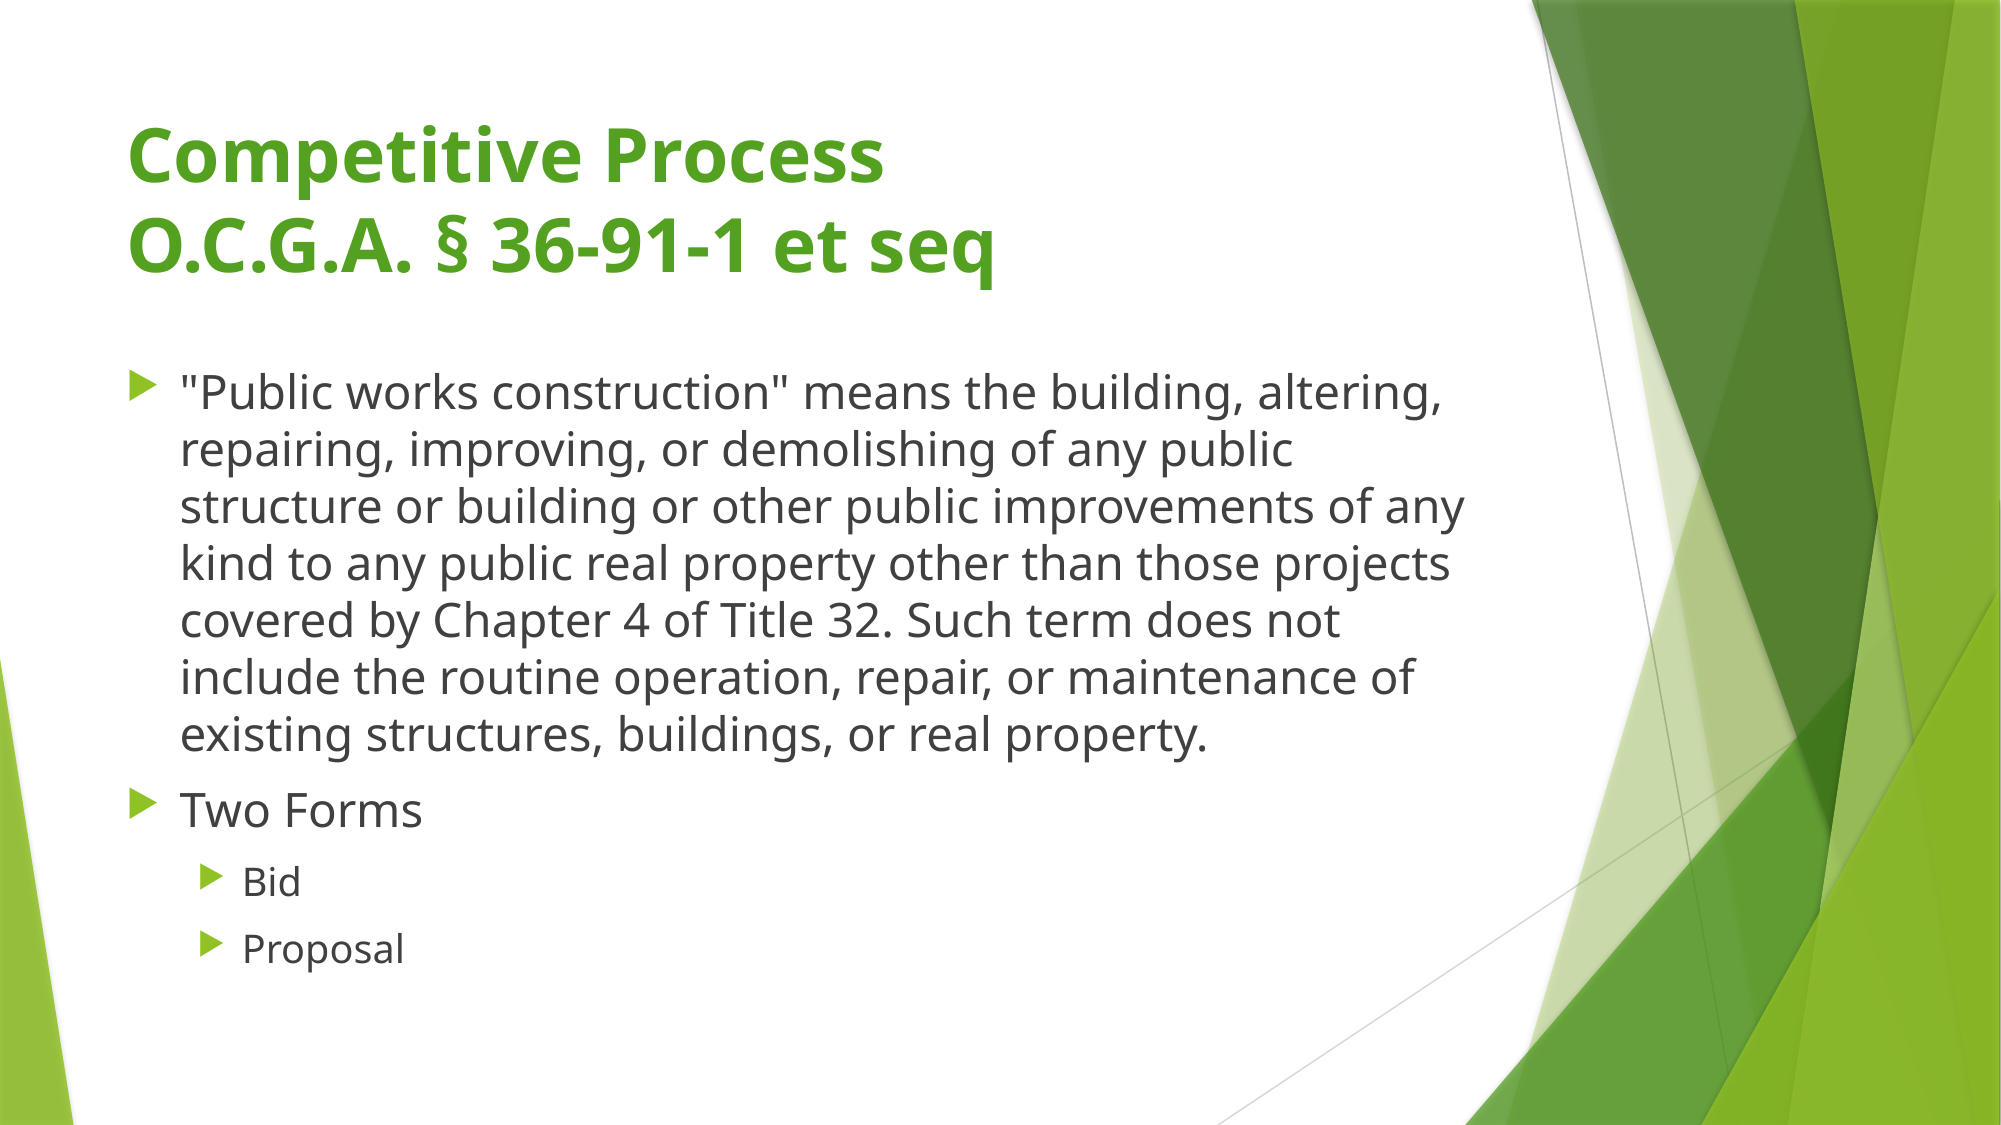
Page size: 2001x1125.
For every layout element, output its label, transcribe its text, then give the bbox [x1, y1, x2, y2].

title Competitive Process O.C.G.A. § 36-91-1 et seq [111, 99, 1522, 317]
list "Public works construction" means the building, altering, repairing, improving, or demolishing of any public structure or building or other public improvements of any kind to any public real property other than those projects covered by Chapter 4 of Title 32. Such term does not include the routine operation, repair, or maintenance of existing structures, buildings, or real property. Two Forms Bid Proposal [111, 354, 1522, 992]
